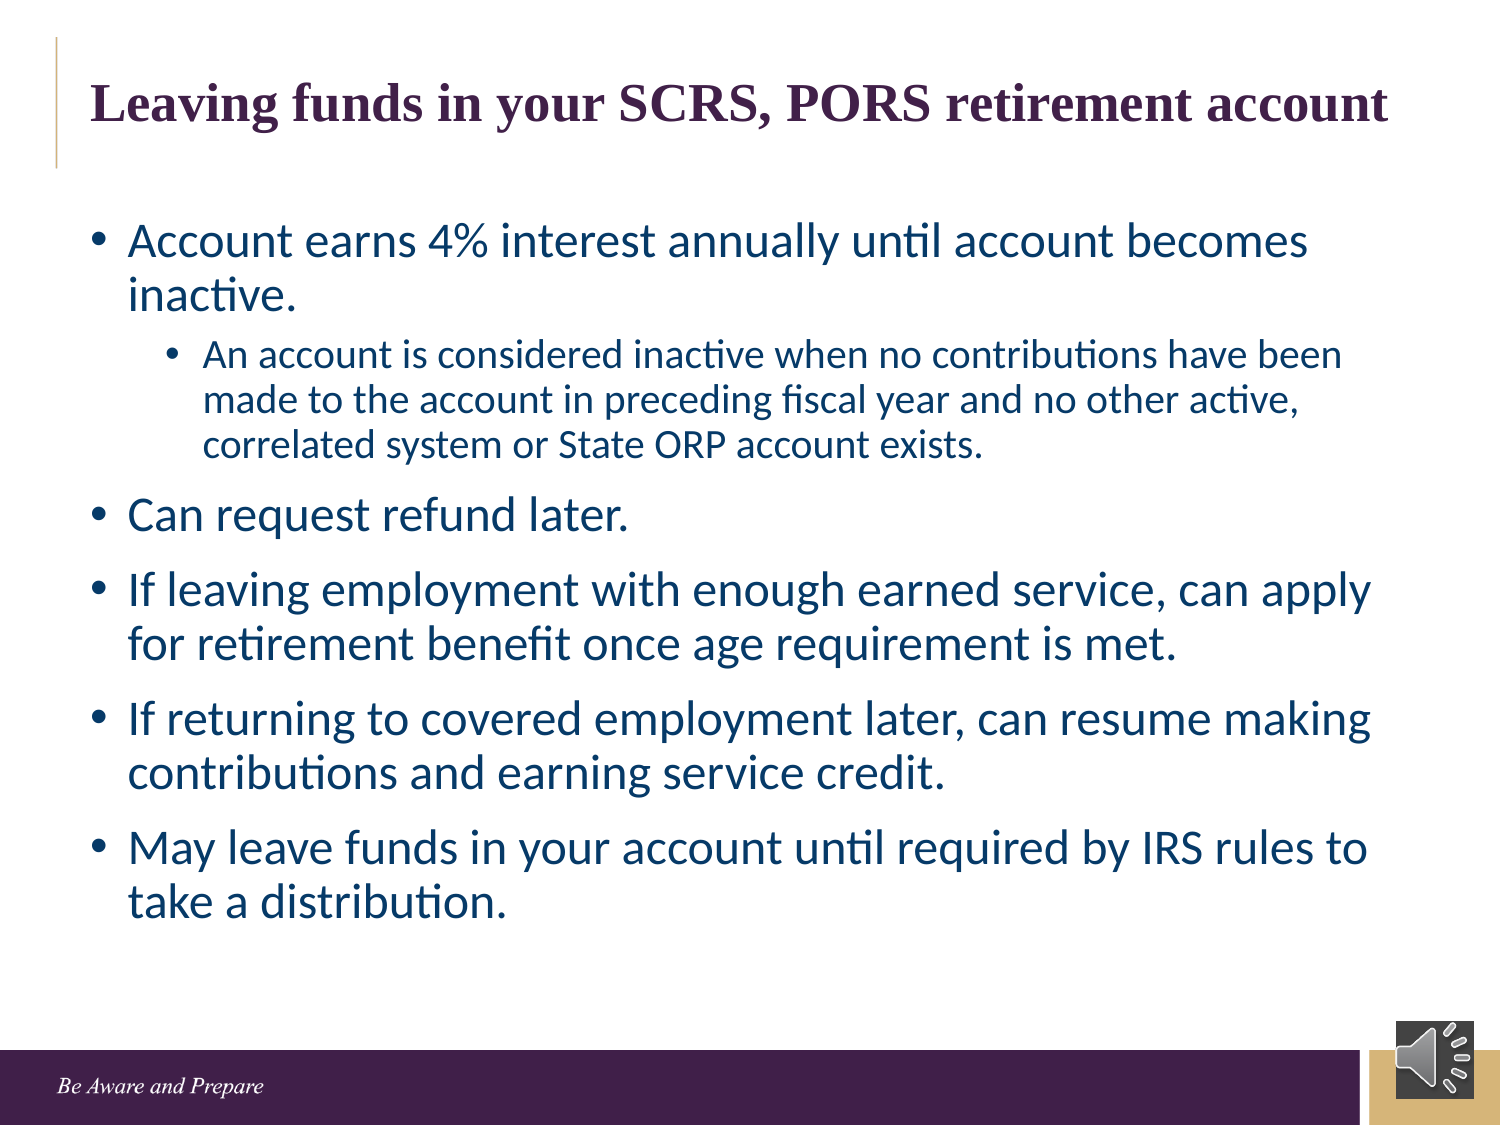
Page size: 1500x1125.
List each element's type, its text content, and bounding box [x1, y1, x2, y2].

list Account earns 4% interest annually until account becomes inactive. An account is considered inactive when no contributions have been made to the account in preceding fiscal year and no other active, correlated system or State ORP account exists. Can request refund later. If leaving employment with enough earned service, can apply for retirement benefit once age requirement is met. If returning to covered employment later, can resume making contributions and earning service credit. May leave funds in your account until required by IRS rules to take a distribution. [75, 206, 1425, 1032]
slide_number 3 [1368, 1050, 1500, 1125]
picture [0, 0, 1500, 1125]
title Leaving funds in your SCRS, PORS retirement account [75, 37, 1425, 170]
